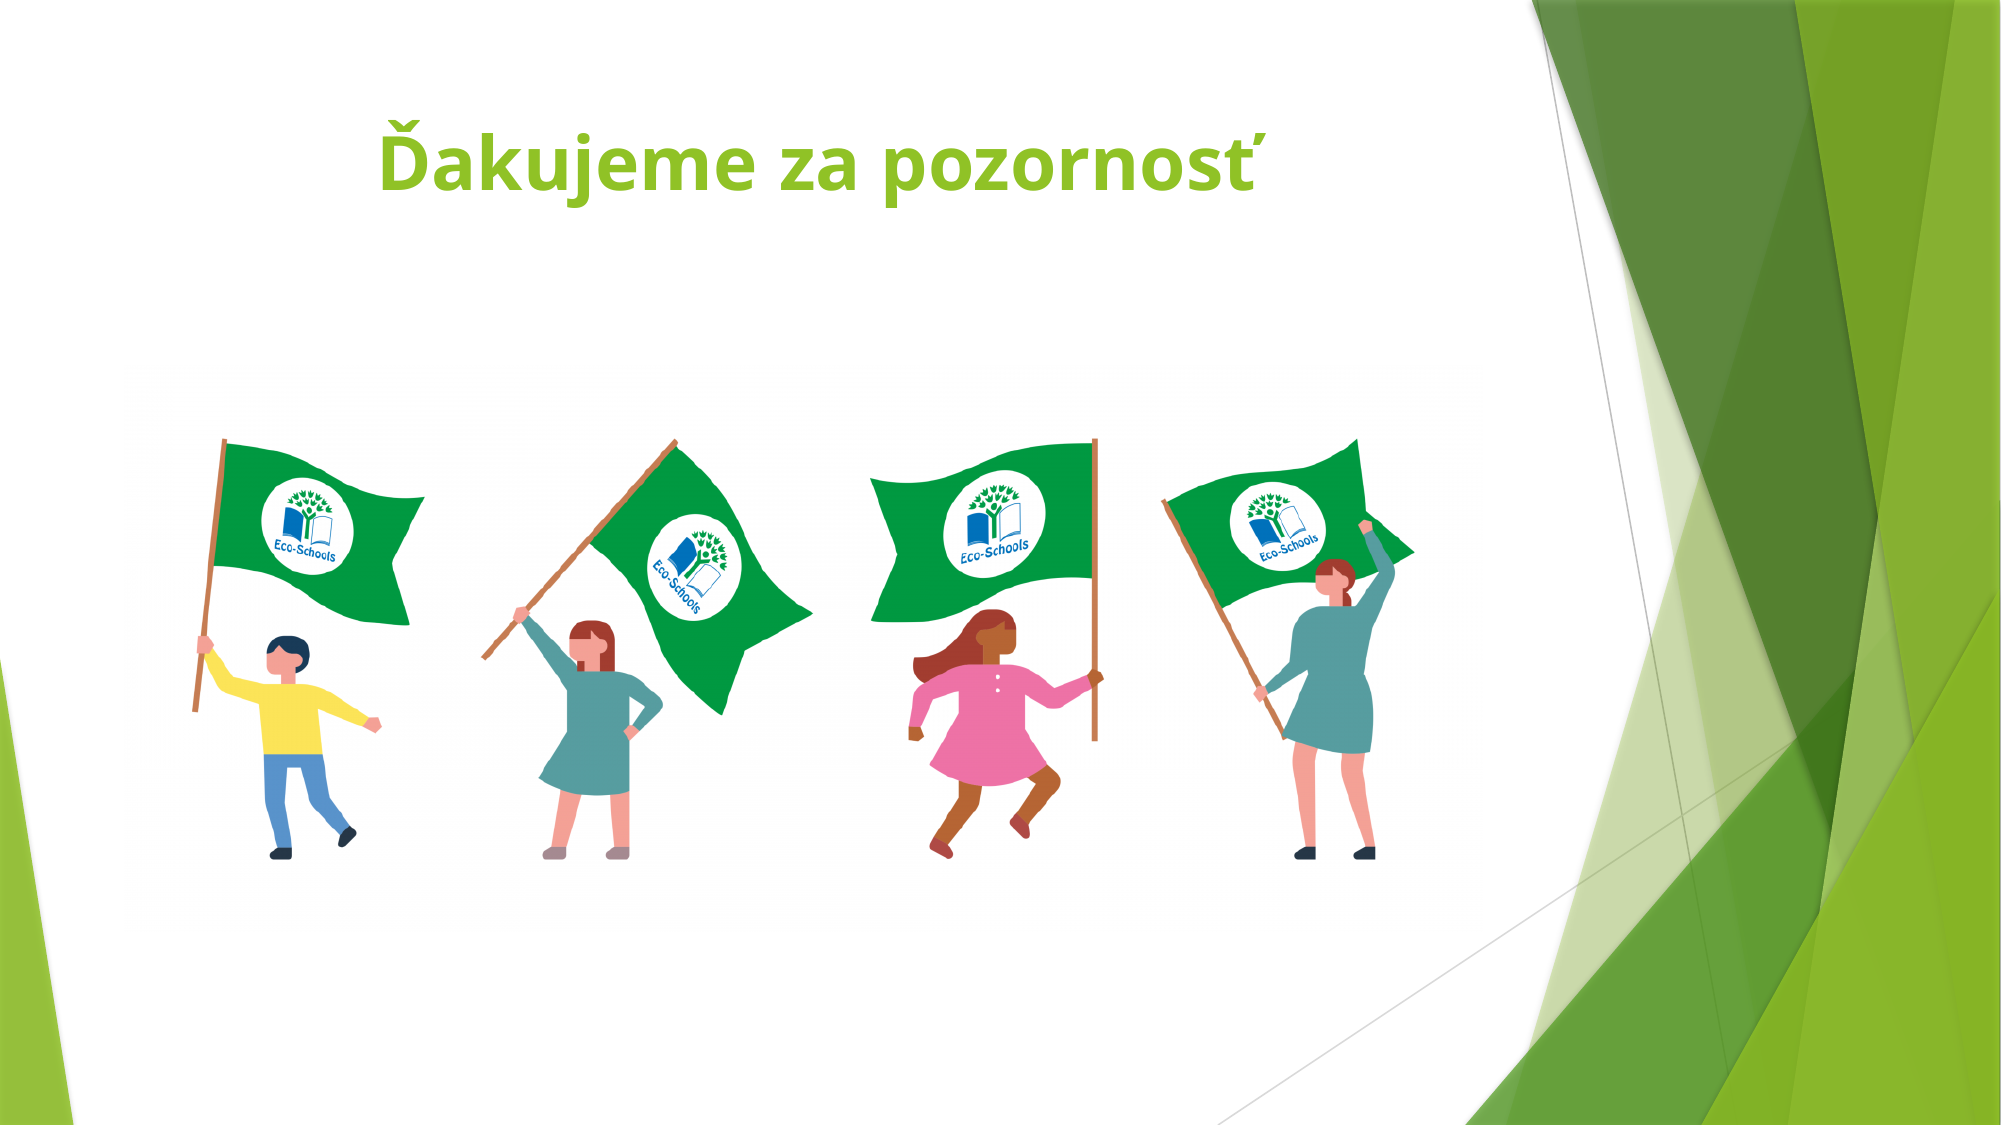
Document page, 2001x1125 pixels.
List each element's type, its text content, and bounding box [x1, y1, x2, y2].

title Ďakujeme za pozornosť [111, 99, 1522, 245]
picture [123, 364, 1483, 932]
